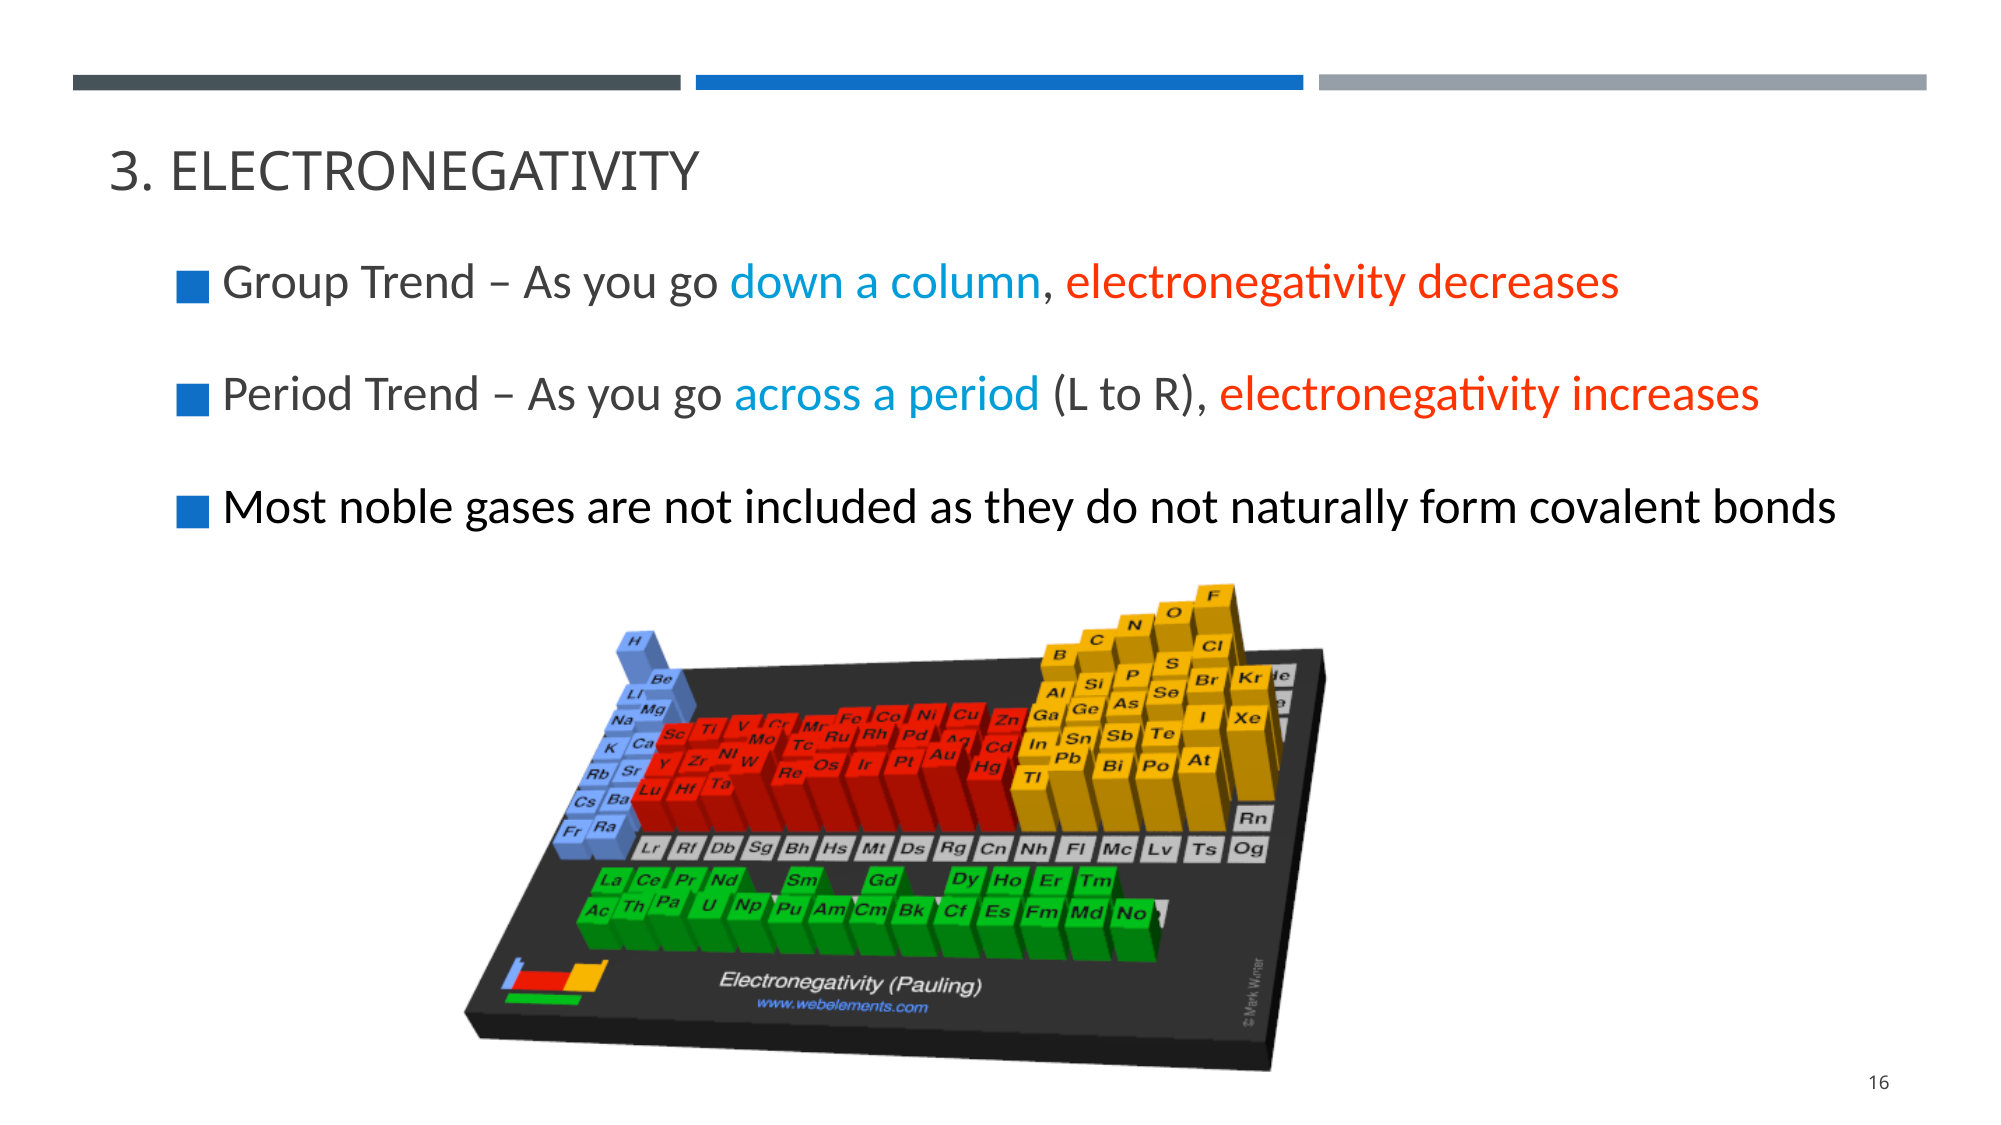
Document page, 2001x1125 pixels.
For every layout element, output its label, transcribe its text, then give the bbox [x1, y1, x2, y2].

picture [445, 554, 1341, 1114]
slide_number ‹#› [1732, 1053, 1905, 1114]
title 3. ELECTRONEGATIVITY [94, 119, 1904, 209]
text_box Group Trend – As you go down a column, electronegativity decreases Period Trend – As you go across a period (L to R), electronegativity increases Most noble gases are not included as they do not naturally form covalent bonds [157, 210, 1874, 543]
